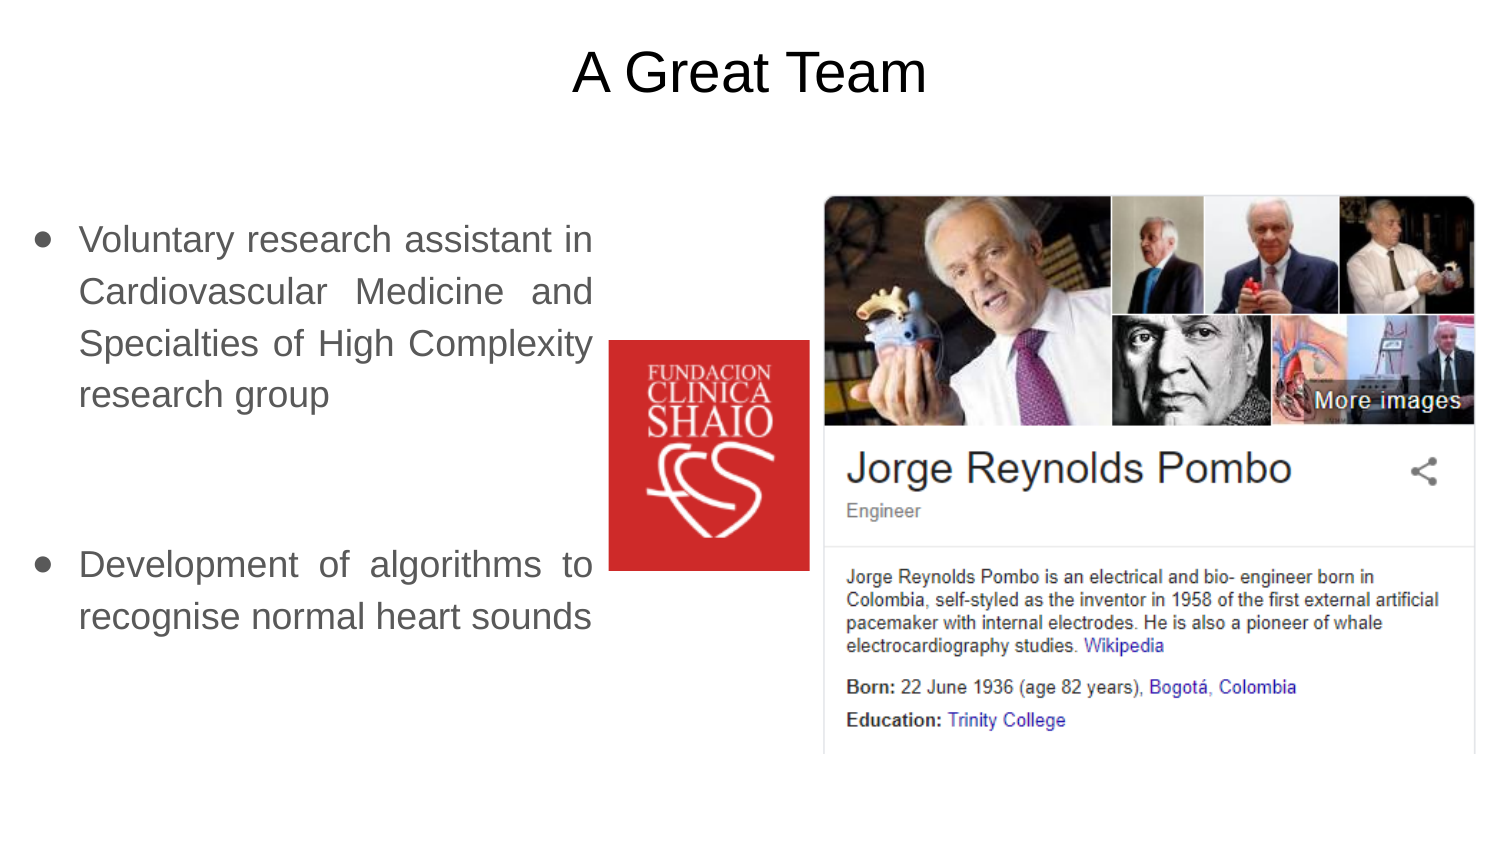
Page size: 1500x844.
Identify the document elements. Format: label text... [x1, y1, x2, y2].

picture [608, 340, 810, 571]
list Voluntary research assistant in Cardiovascular Medicine and Specialties of High Complexity research group Development of algorithms to recognise normal heart sounds [16, 193, 609, 824]
picture [812, 175, 1500, 754]
title A Great Team [51, 19, 1449, 114]
